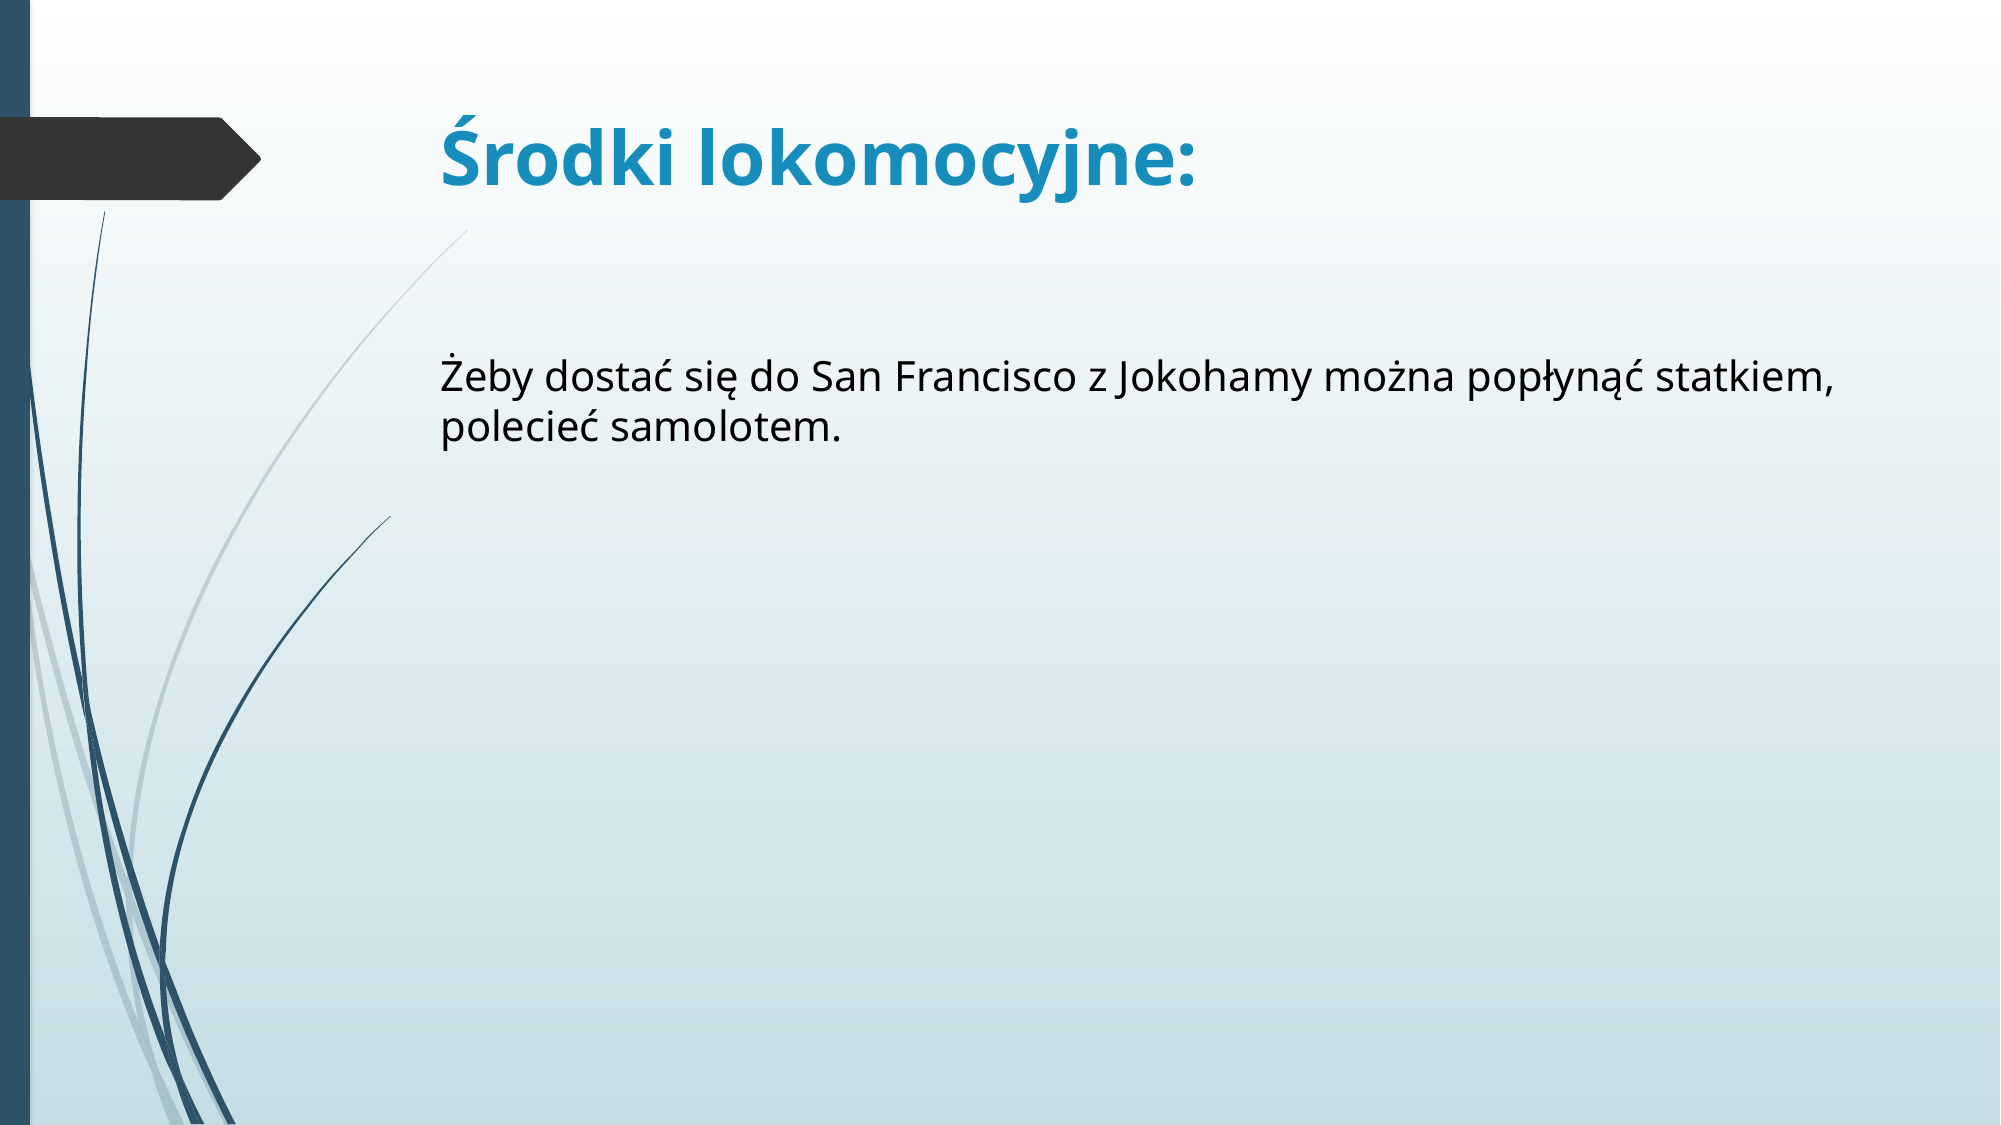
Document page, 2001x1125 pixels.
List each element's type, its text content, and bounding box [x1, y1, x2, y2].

title Środki lokomocyjne: [425, 102, 1888, 313]
text_box Żeby dostać się do San Francisco z Jokohamy można popłynąć statkiem, polecieć samolotem. [425, 342, 1888, 458]
